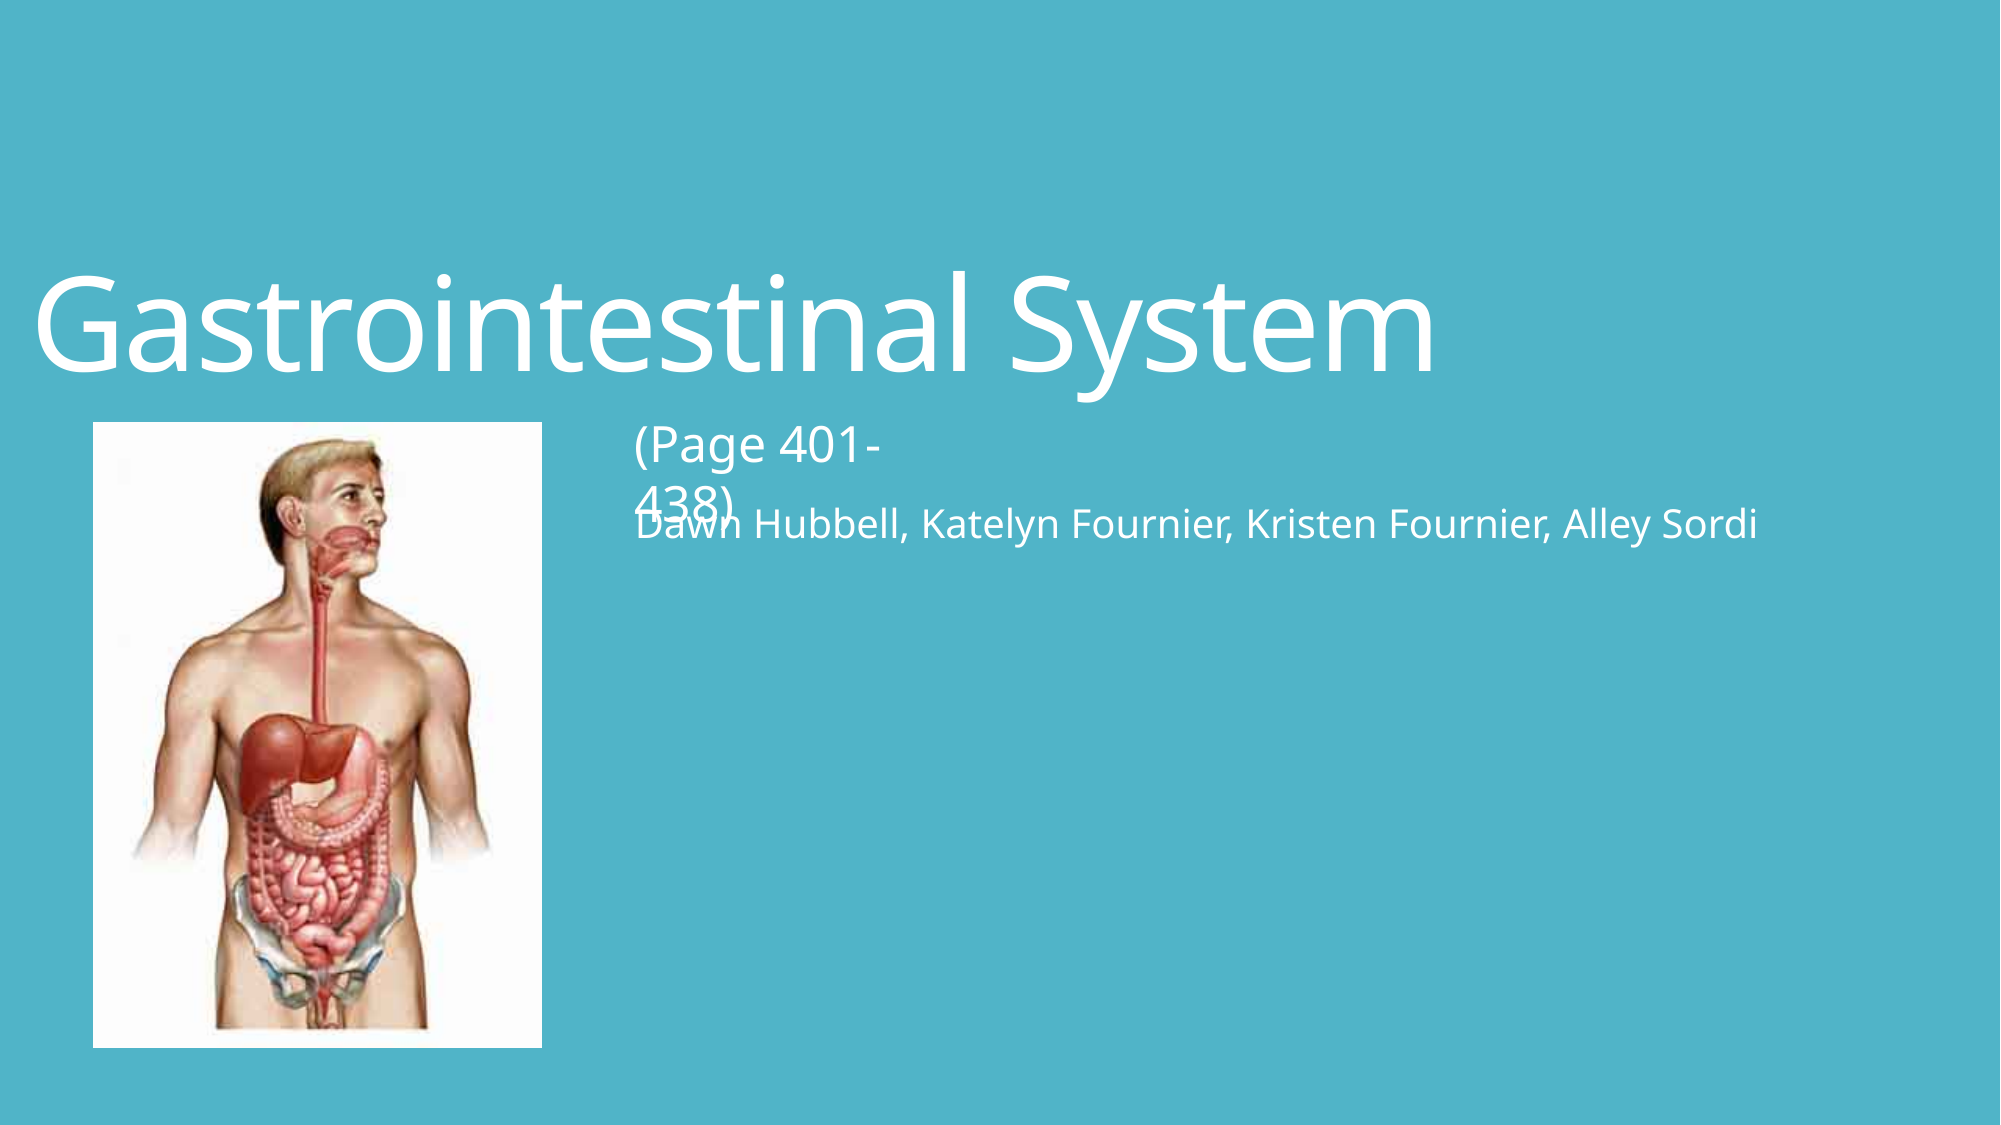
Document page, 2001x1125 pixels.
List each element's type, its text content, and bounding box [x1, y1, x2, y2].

text_box (Page 401-438) [619, 404, 962, 540]
subtitle Dawn Hubbell, Katelyn Fournier, Kristen Fournier, Alley Sordi [619, 498, 1796, 584]
title Gastrointestinal System [15, 188, 1734, 405]
picture [93, 422, 542, 1048]
